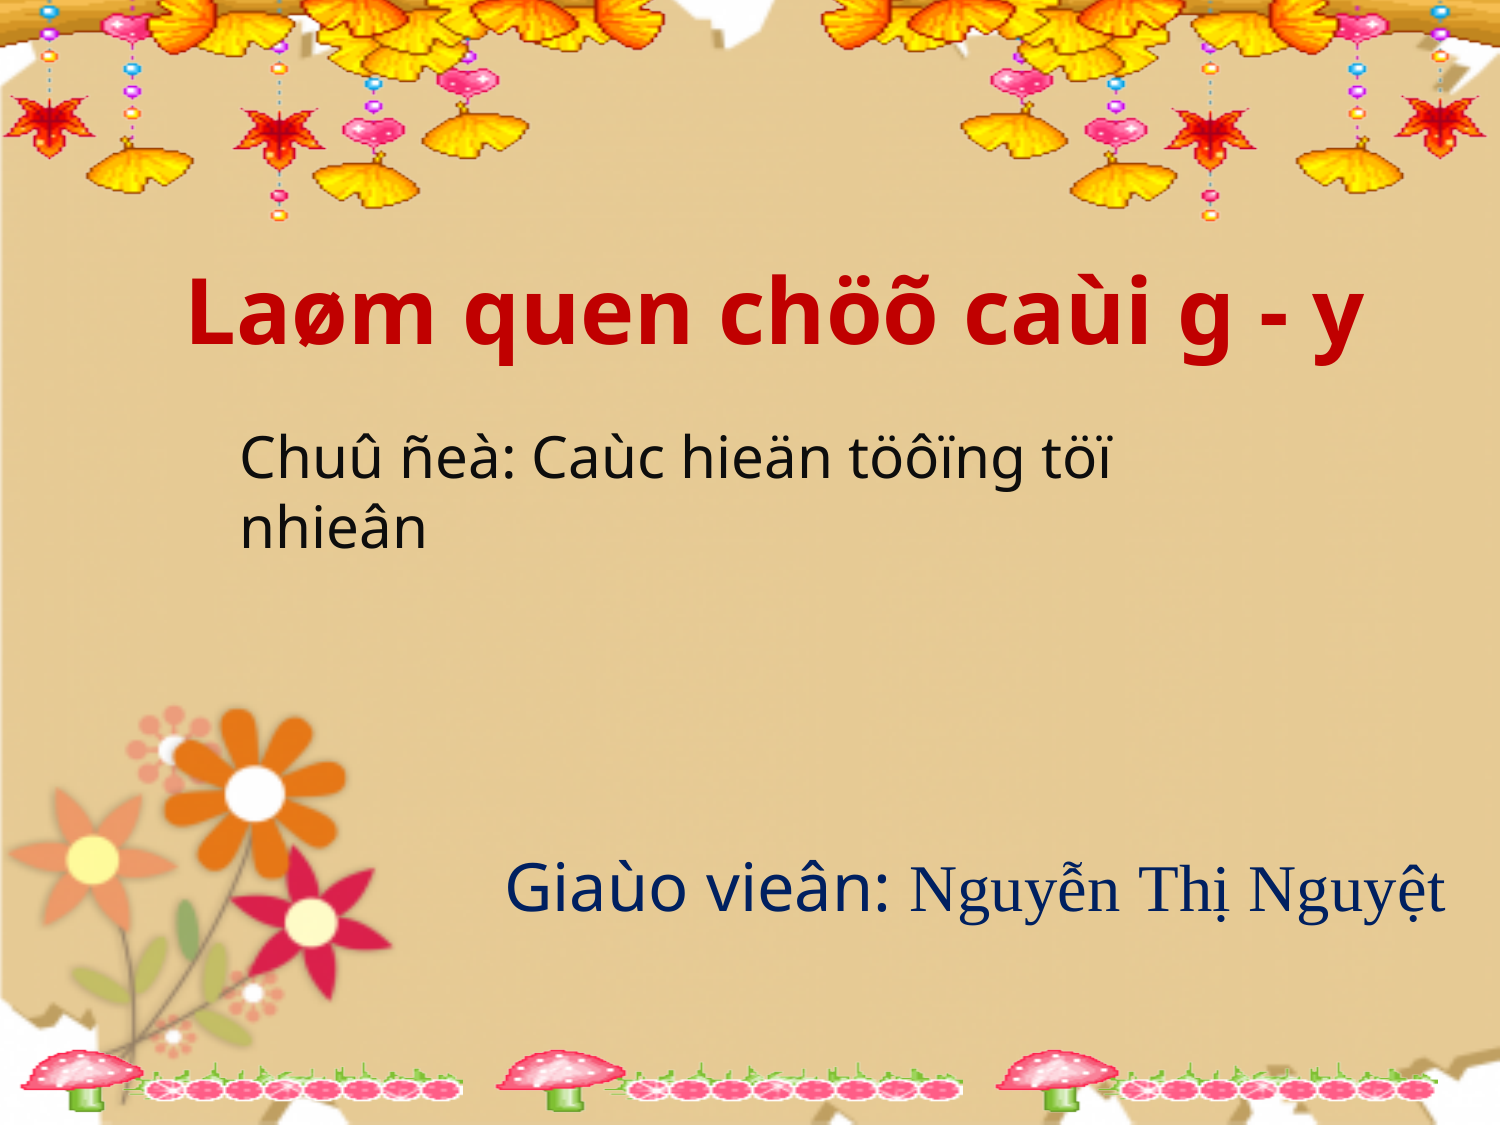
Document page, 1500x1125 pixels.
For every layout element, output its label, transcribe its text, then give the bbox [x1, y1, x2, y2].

subtitle Giaùo vieân: Nguyễn Thị Nguyệt [450, 837, 1500, 1125]
picture [474, 1041, 963, 1125]
picture [0, 0, 1500, 1125]
picture [974, 1041, 1438, 1125]
title Laøm quen chöõ caùi g - y [137, 234, 1413, 429]
text_box Chuû ñeà: Caùc hieän töôïng töï nhieân [225, 412, 1250, 568]
